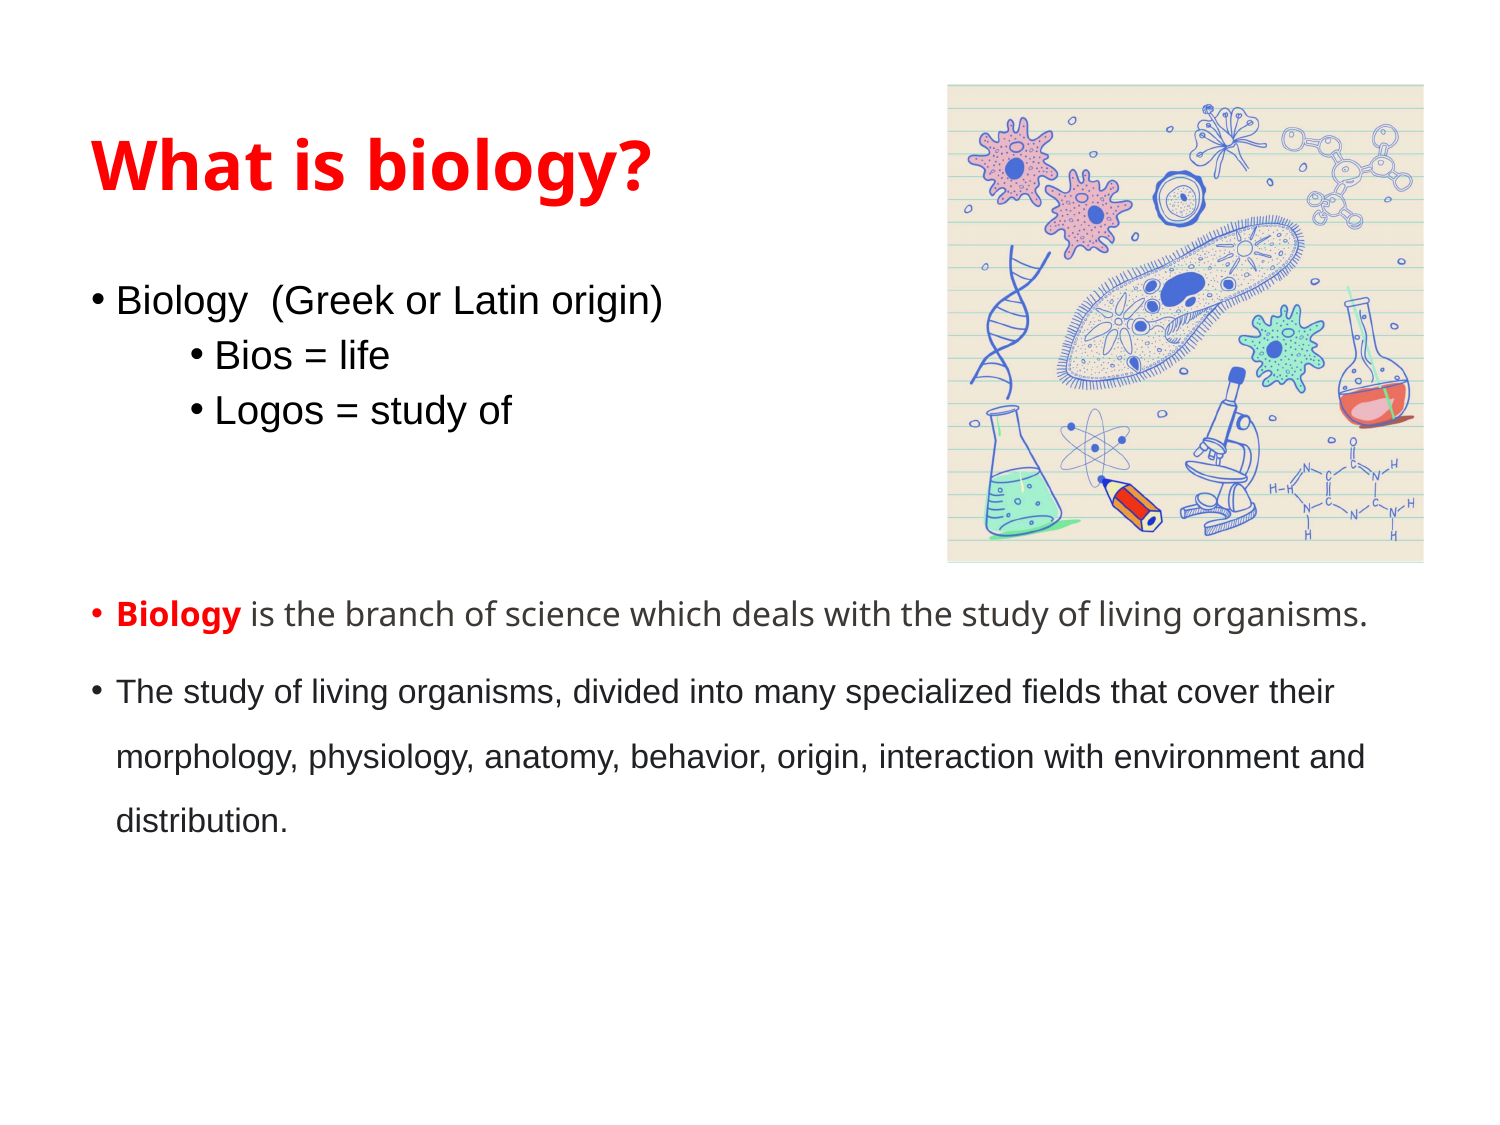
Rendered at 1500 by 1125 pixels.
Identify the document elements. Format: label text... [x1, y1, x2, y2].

title What is biology? [76, 59, 1397, 266]
picture [947, 84, 1424, 563]
list Biology (Greek or Latin origin) Bios = life Logos = study of Biology is the branch of science which deals with the study of living organisms. The study of living organisms, divided into many specialized fields that cover their morphology, physiology, anatomy, behavior, origin, interaction with environment and distribution. [76, 266, 1397, 998]
